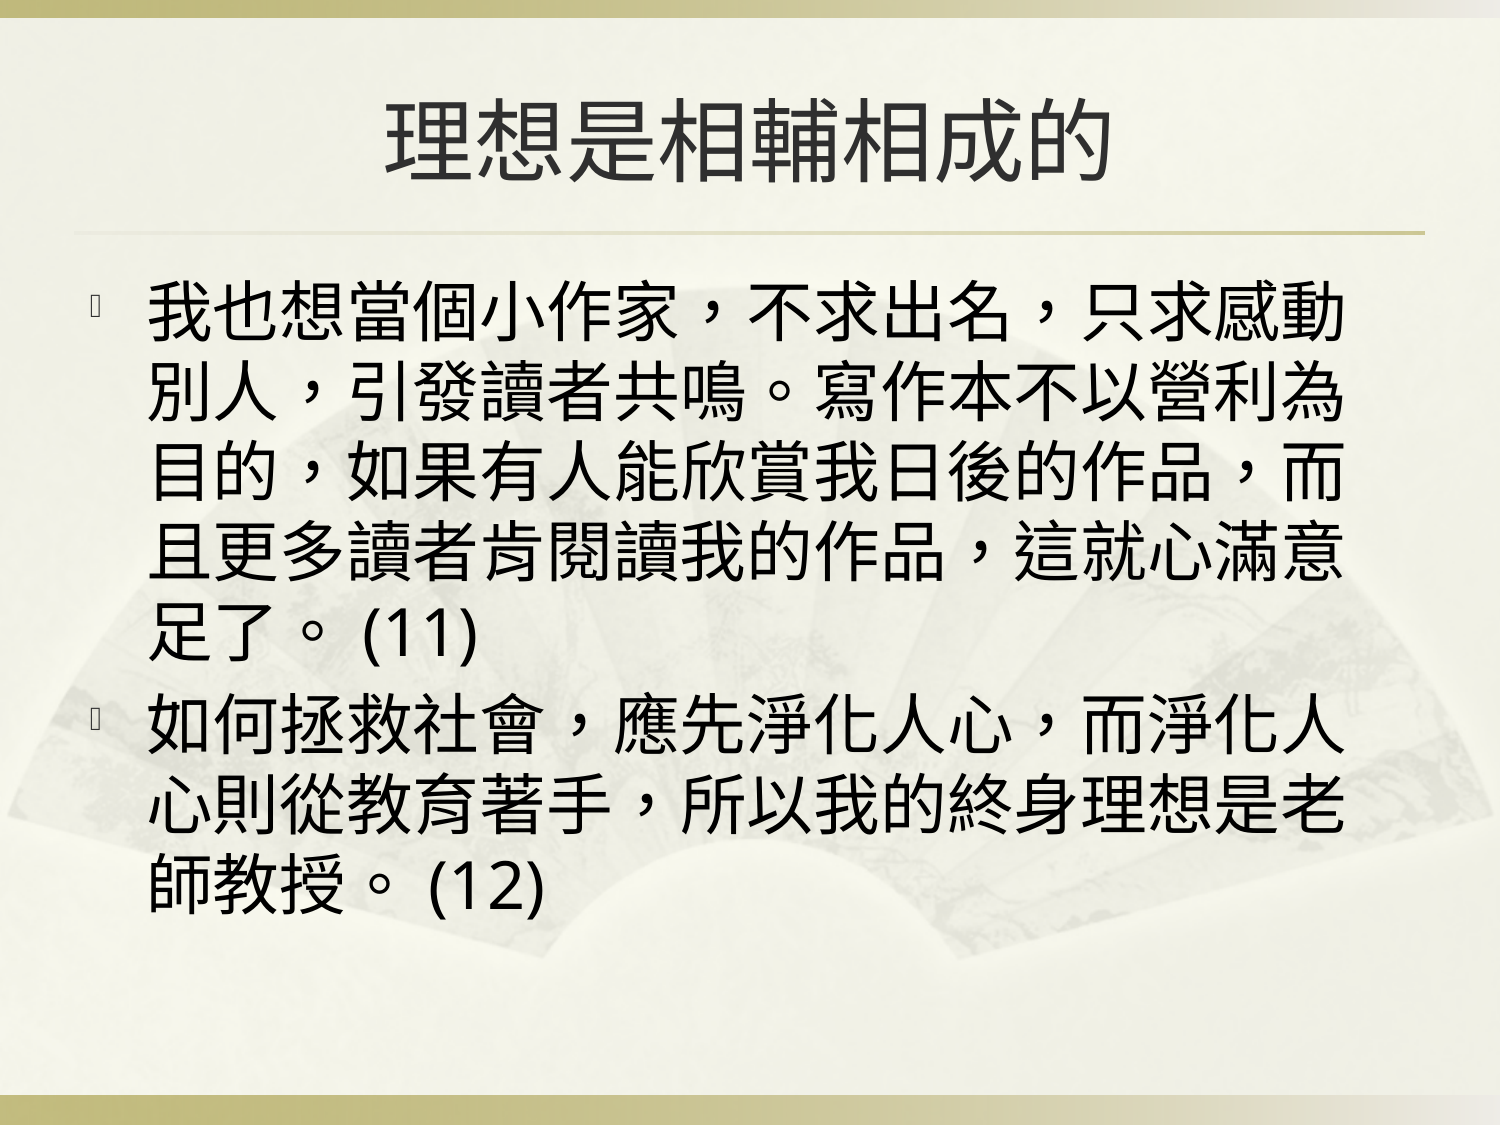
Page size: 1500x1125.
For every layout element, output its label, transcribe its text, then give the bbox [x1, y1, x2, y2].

title 理想是相輔相成的 [75, 45, 1425, 233]
list 我也想當個小作家，不求出名，只求感動別人，引發讀者共鳴。寫作本不以營利為目的，如果有人能欣賞我日後的作品，而且更多讀者肯閱讀我的作品，這就心滿意足了。(11) 如何拯救社會，應先淨化人心，而淨化人心則從教育著手，所以我的終身理想是老師教授。(12) [75, 262, 1425, 1032]
